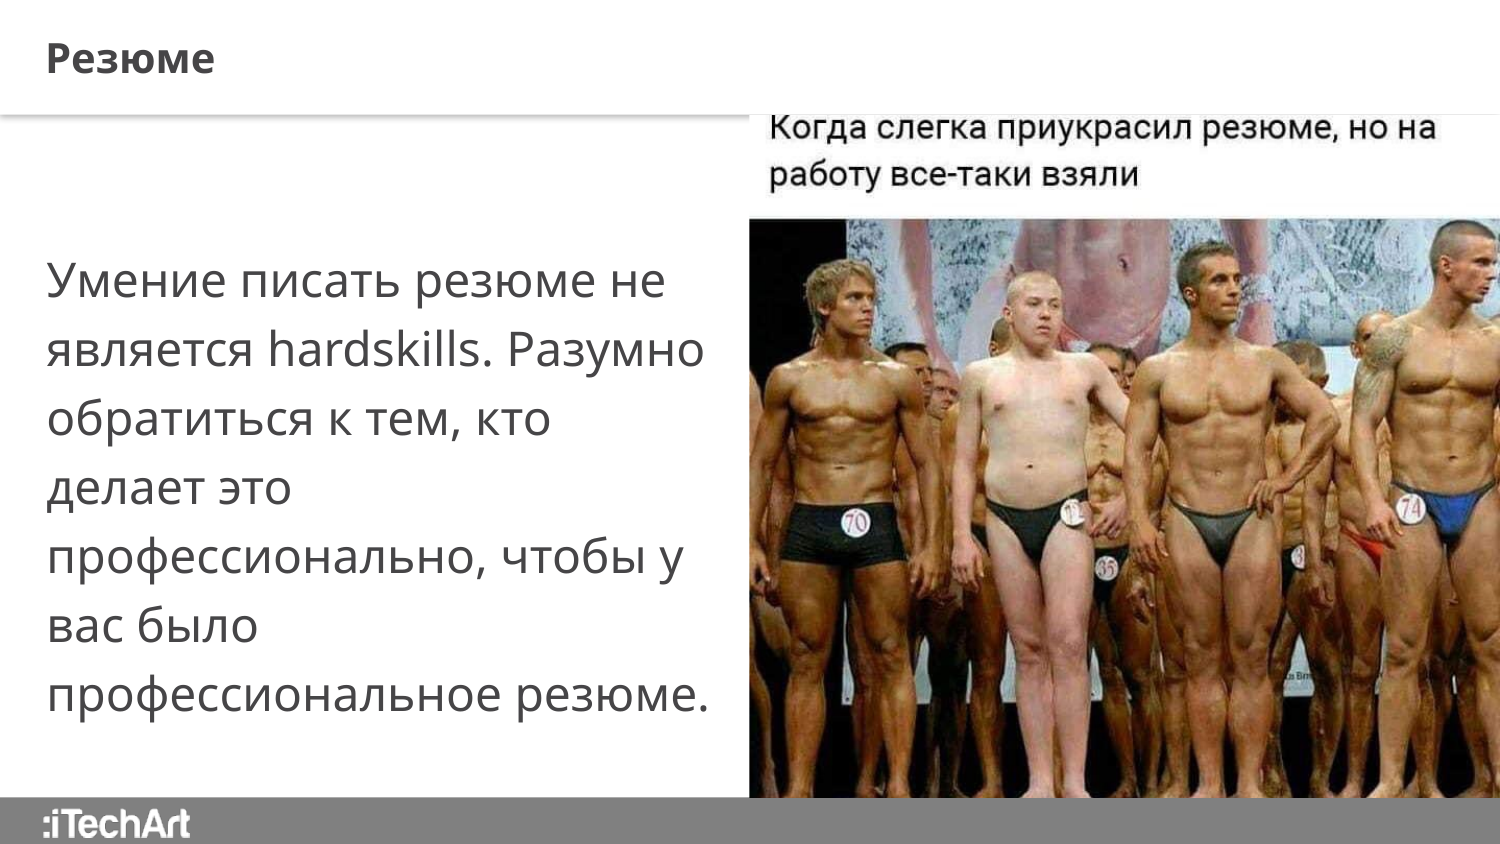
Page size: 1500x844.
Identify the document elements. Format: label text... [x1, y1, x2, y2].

picture [749, 115, 1500, 798]
list Резюме [0, 0, 1500, 115]
list Умение писать резюме не является hardskills. Разумно обратиться к тем, кто делает это профессионально, чтобы у вас было профессиональное резюме. [35, 232, 736, 680]
picture [43, 808, 190, 838]
